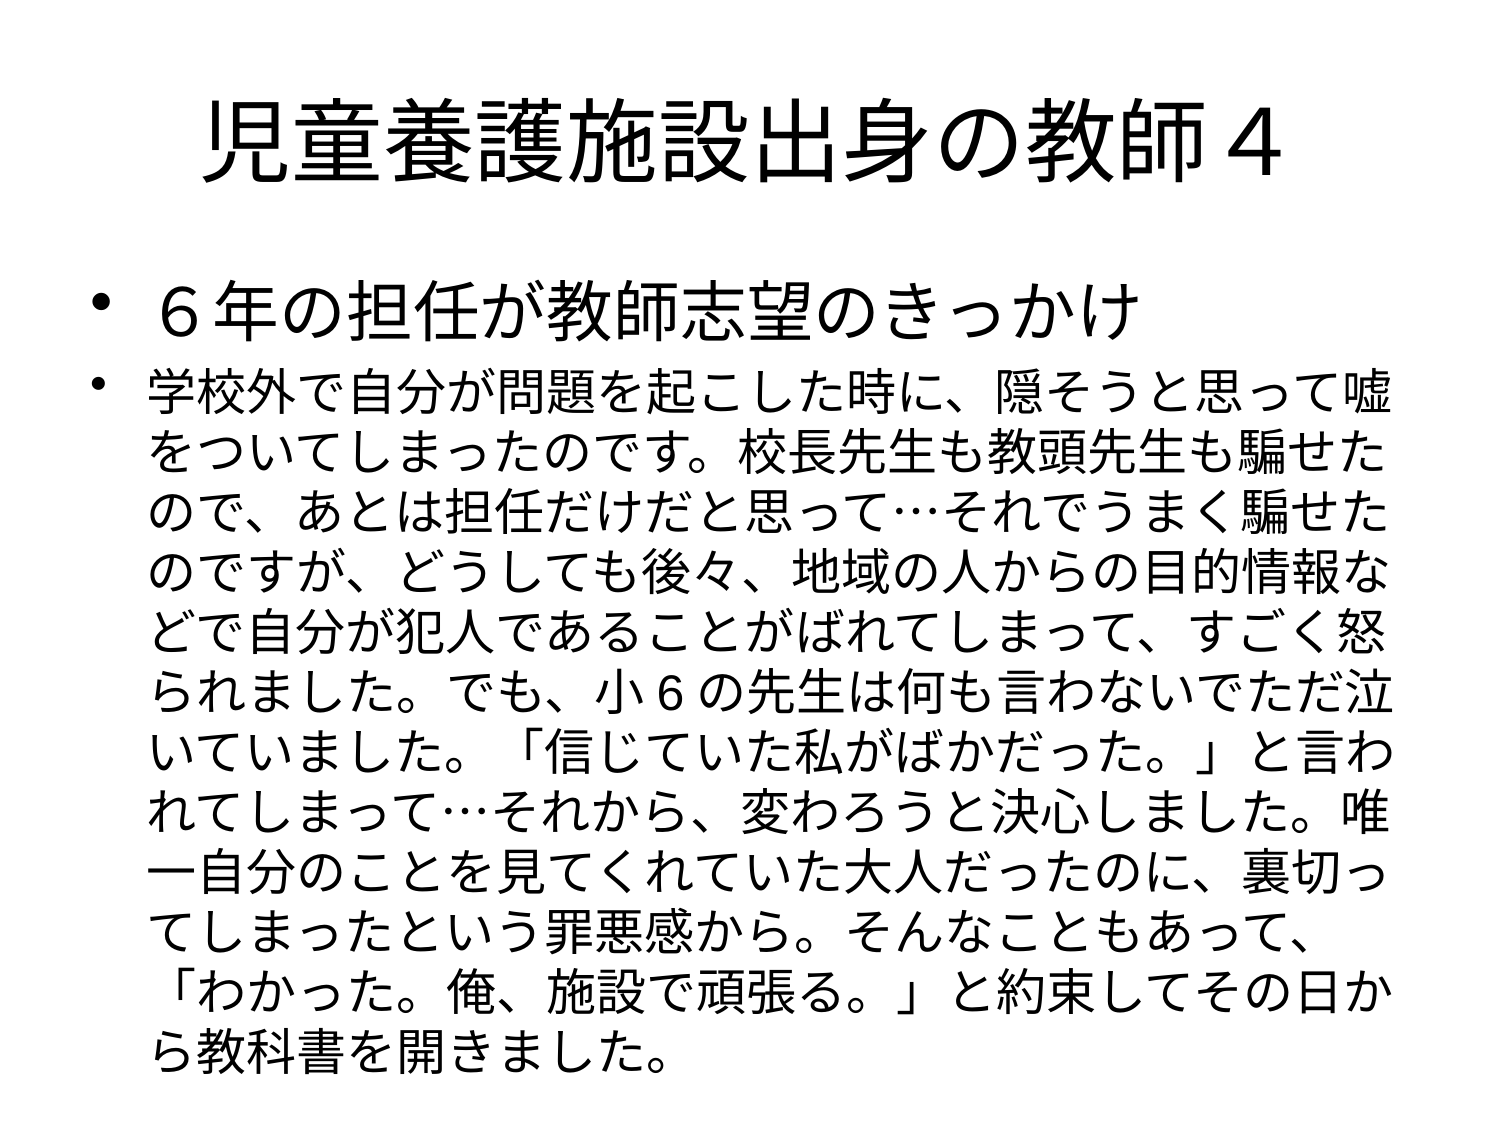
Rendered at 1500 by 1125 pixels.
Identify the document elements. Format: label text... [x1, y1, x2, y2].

list ６年の担任が教師志望のきっかけ 学校外で自分が問題を起こした時に、隠そうと思って嘘をついてしまったのです。校長先生も教頭先生も騙せたので、あとは担任だけだと思って…それでうまく騙せたのですが、どうしても後々、地域の人からの目的情報などで自分が犯人であることがばれてしまって、すごく怒られました。でも、小6の先生は何も言わないでただ泣いていました。「信じていた私がばかだった。」と言われてしまって…それから、変わろうと決心しました。唯一自分のことを見てくれていた大人だったのに、裏切ってしまったという罪悪感から。そんなこともあって、「わかった。俺、施設で頑張る。」と約束してその日から教科書を開きました。 [74, 262, 1426, 1006]
title 児童養護施設出身の教師４ [74, 44, 1426, 233]
